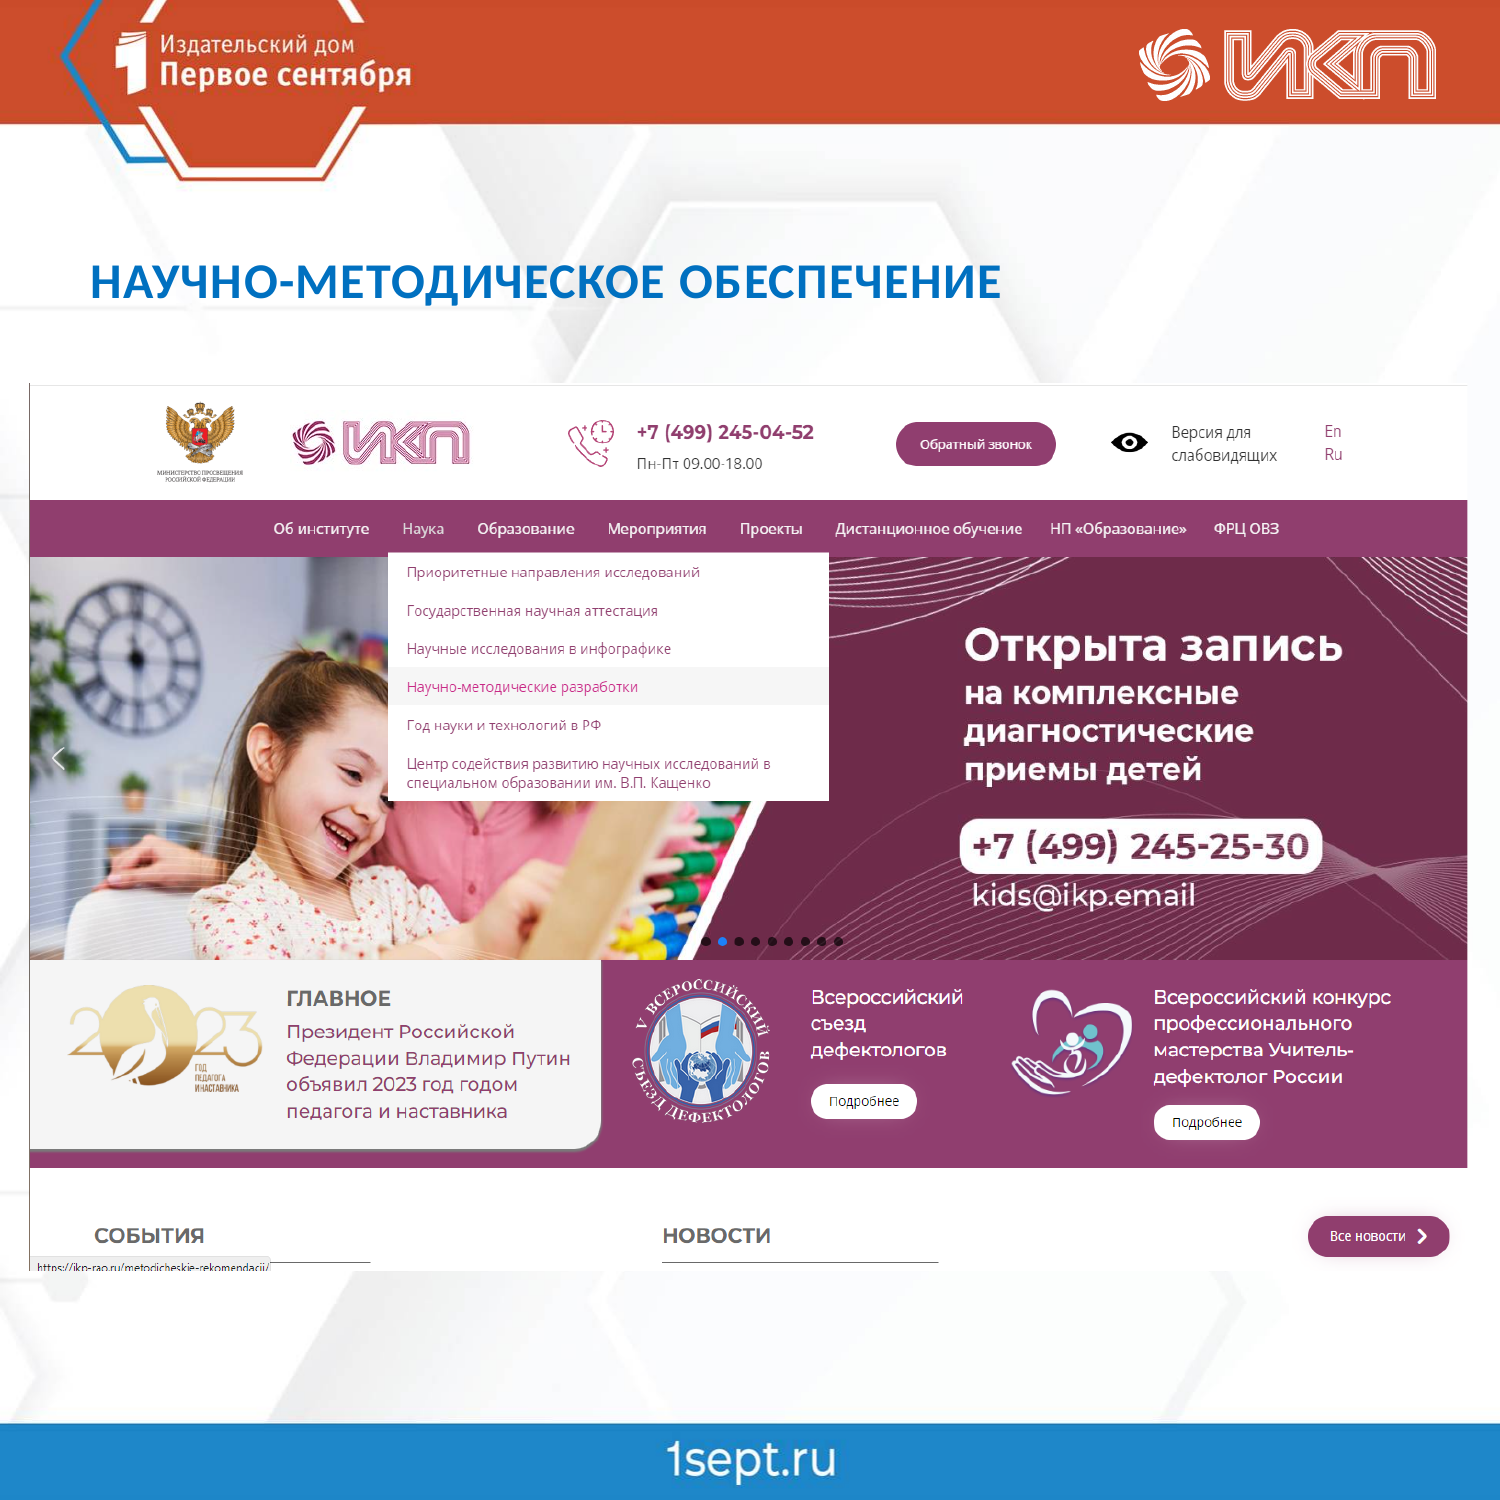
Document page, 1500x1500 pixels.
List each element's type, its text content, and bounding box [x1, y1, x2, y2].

text_box НАУЧНО-МЕТОДИЧЕСКОЕ ОБЕСПЕЧЕНИЕ [76, 242, 1500, 316]
picture [0, 0, 1500, 1500]
